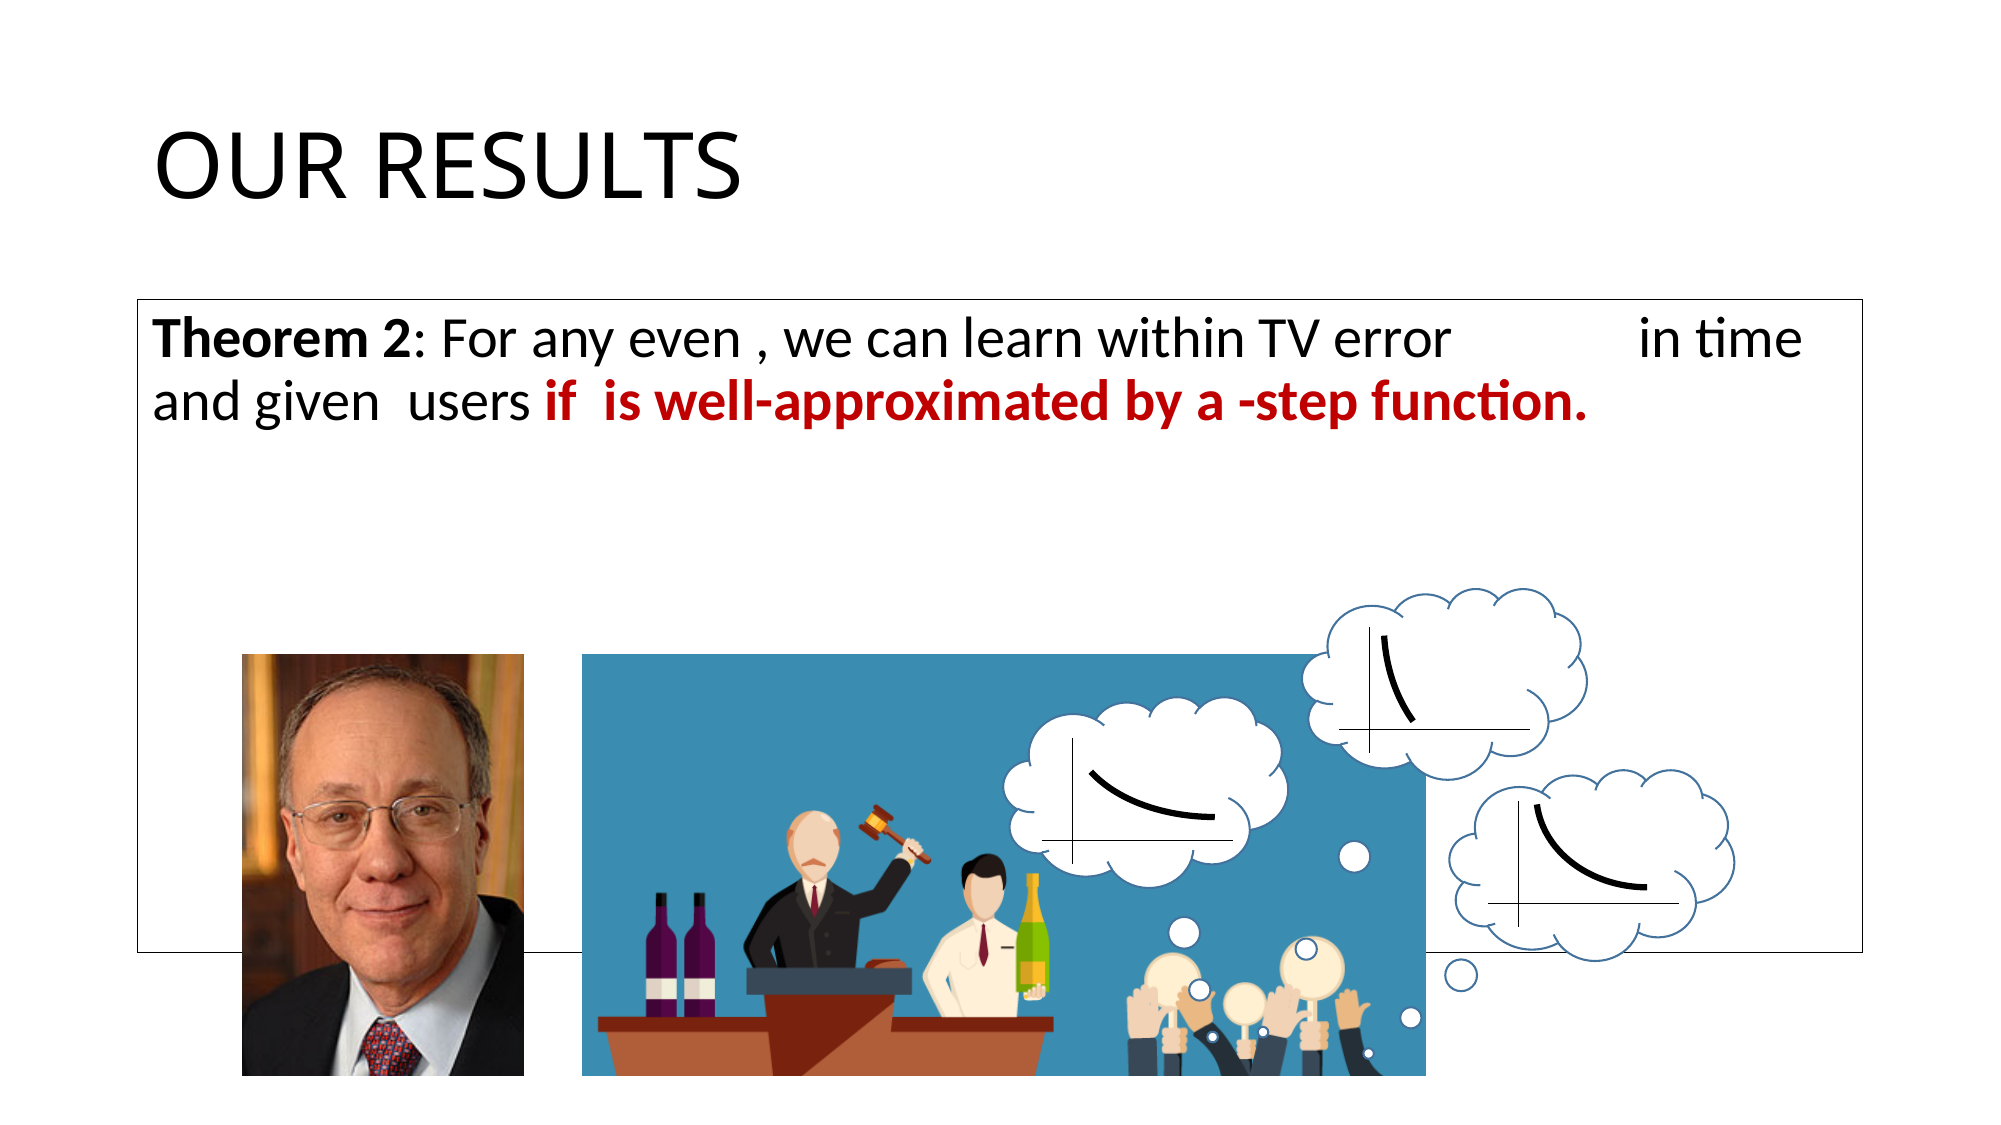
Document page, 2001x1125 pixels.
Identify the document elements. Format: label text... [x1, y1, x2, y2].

picture [581, 654, 1426, 1076]
title OUR RESULTS [137, 59, 1863, 278]
text_box [1444, 958, 1479, 993]
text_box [1041, 638, 1358, 864]
picture [241, 654, 524, 1076]
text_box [1488, 701, 1758, 928]
text_box [1448, 797, 1686, 963]
text_box [1426, 767, 1482, 781]
text_box [1327, 617, 1339, 638]
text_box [1339, 484, 1606, 767]
